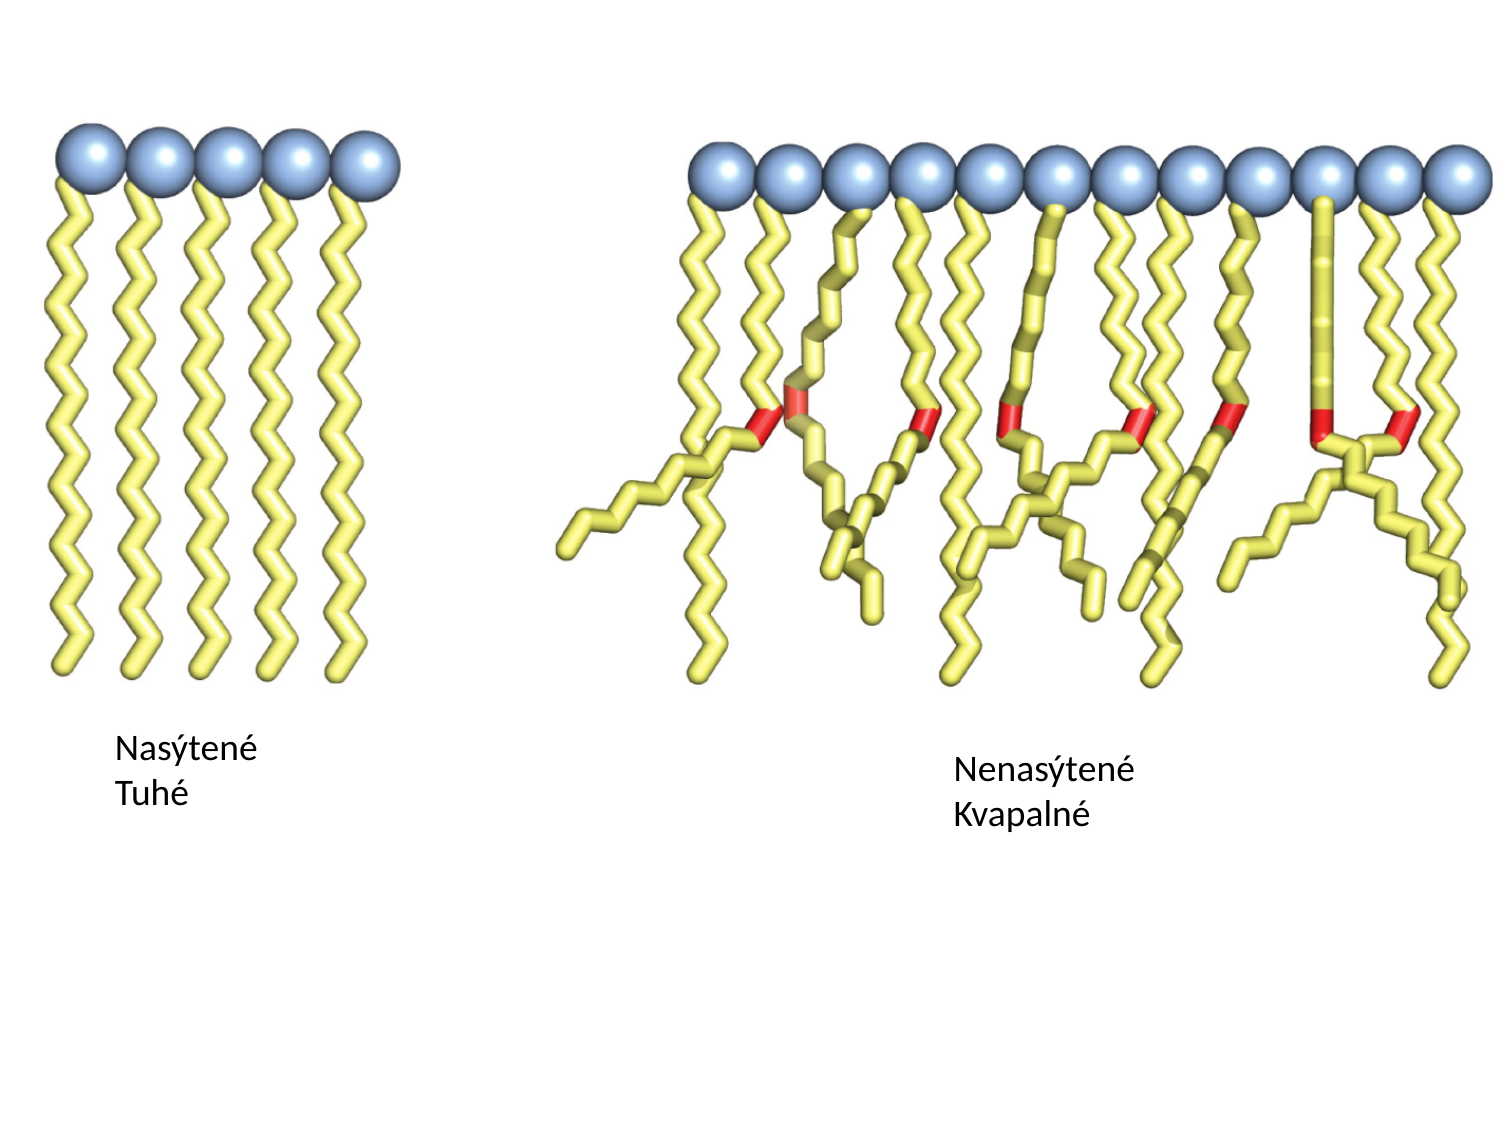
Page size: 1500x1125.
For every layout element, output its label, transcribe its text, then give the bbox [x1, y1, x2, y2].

picture [540, 136, 1500, 706]
text_box Nasýtené Tuhé [100, 715, 384, 821]
picture [40, 113, 412, 701]
text_box Nenasýtené Kvapalné [938, 736, 1223, 841]
